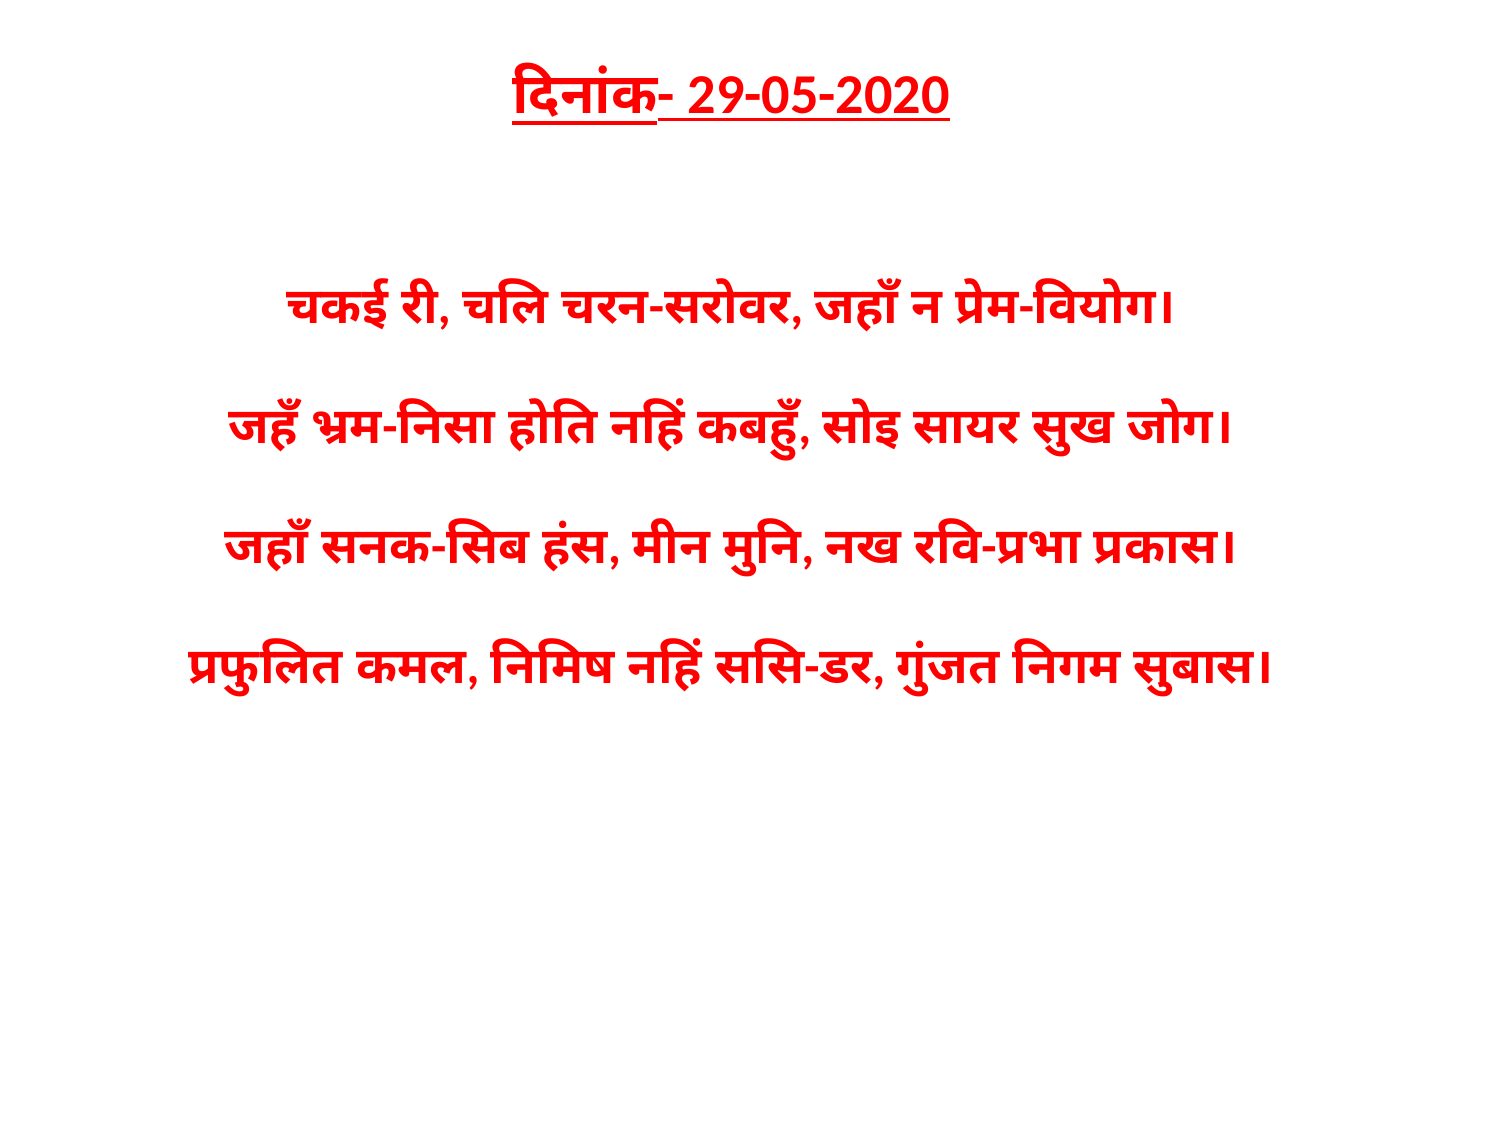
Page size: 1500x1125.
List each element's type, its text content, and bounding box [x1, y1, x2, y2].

subtitle दिनांक- 29-05-2020 चकई री, चलि चरन-सरोवर, जहाँ न प्रेम-वियोग। जहँ भ्रम-निसा होति नहिं कबहुँ, सोइ सायर सुख जोग। जहाँ सनक-सिब हंस, मीन मुनि, नख रवि-प्रभा प्रकास। प्रफुलित कमल, निमिष नहिं ससि-डर, गुंजत निगम सुबास। [62, 50, 1400, 1013]
